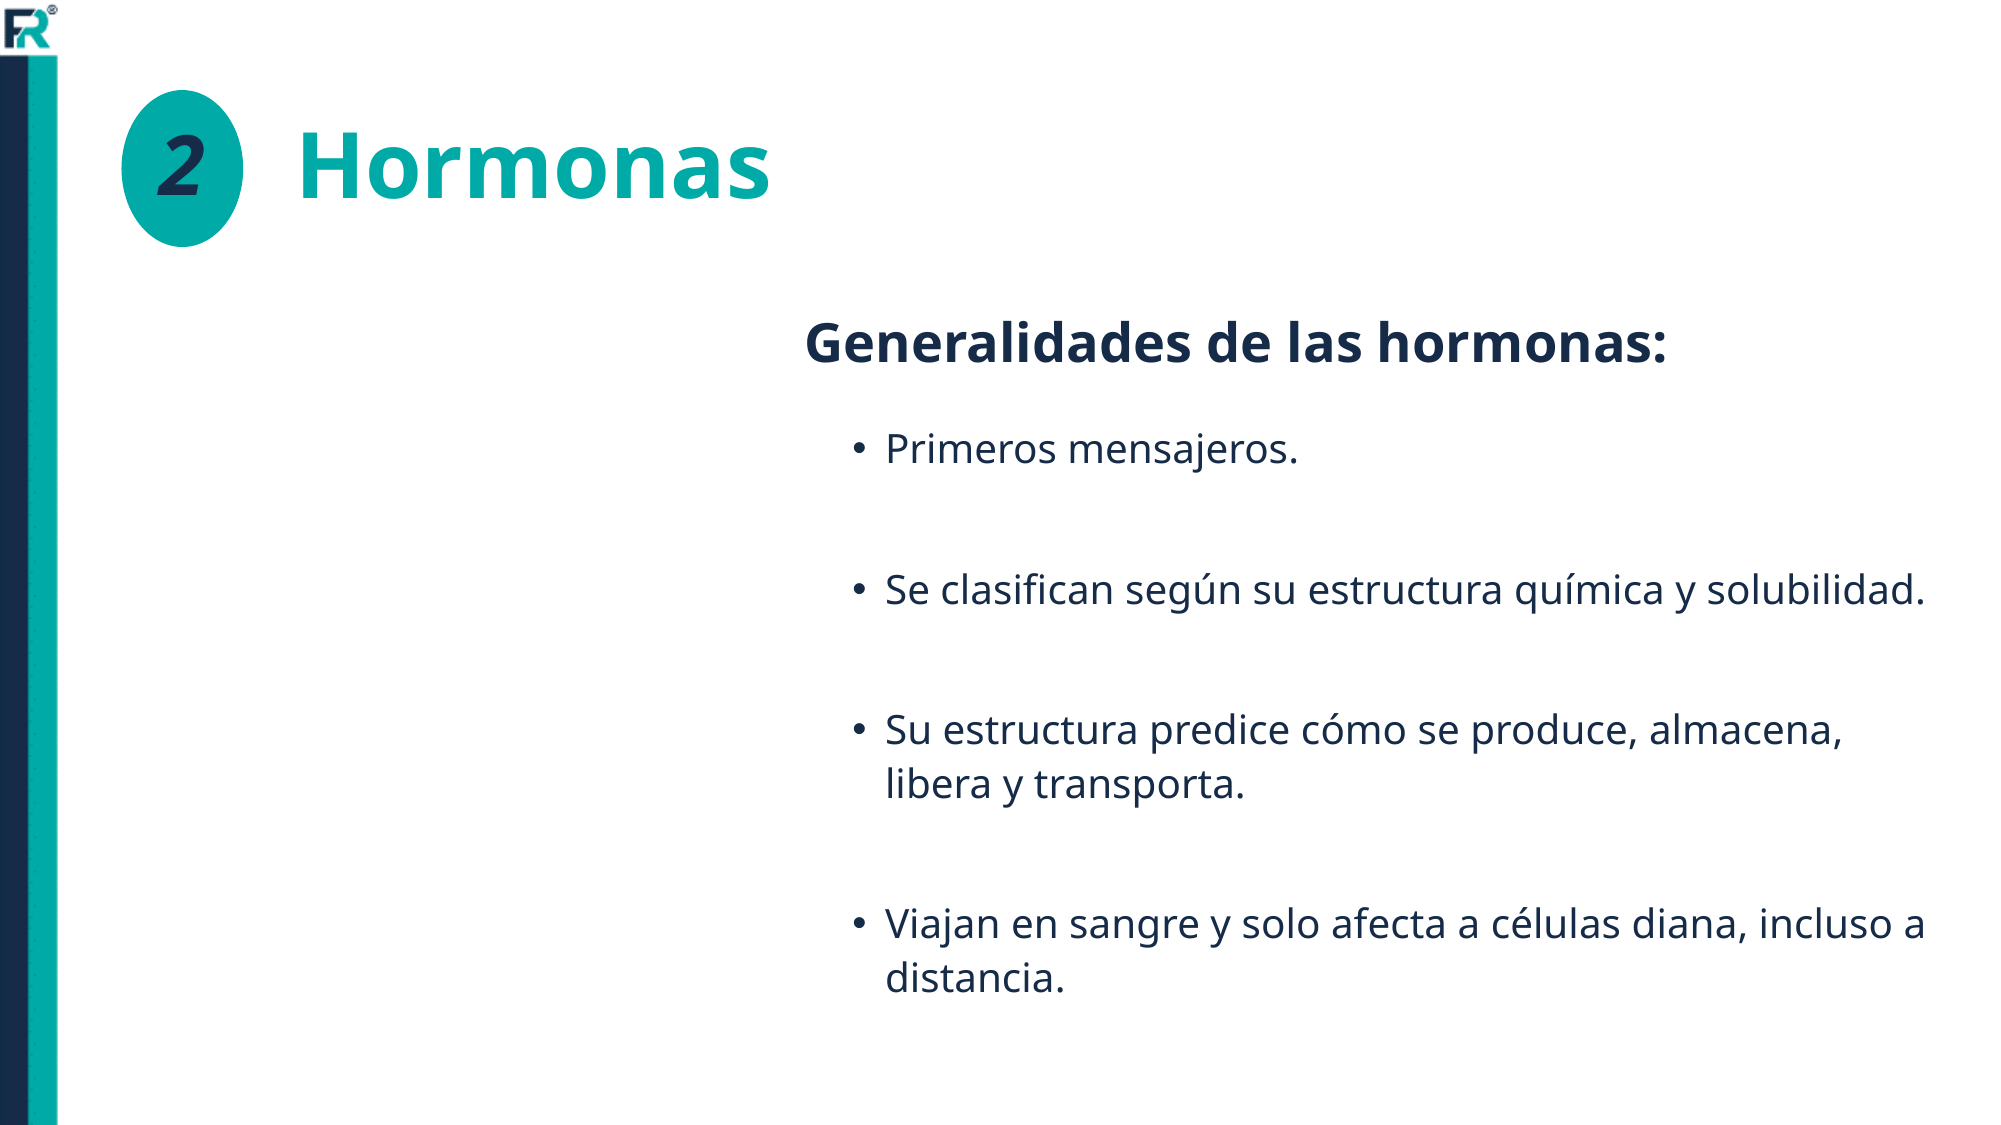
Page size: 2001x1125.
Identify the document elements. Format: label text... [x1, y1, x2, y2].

picture [0, 0, 2001, 1125]
list Generalidades de las hormonas: [789, 247, 1904, 383]
text_box 2 [121, 90, 244, 248]
title Hormonas [137, 59, 1863, 278]
list Primeros mensajeros. Se clasifican según su estructura química y solubilidad. Su estructura predice cómo se produce, almacena, libera y transporta. Viajan en sangre y solo afecta a células diana, incluso a distancia. [837, 410, 1952, 1066]
